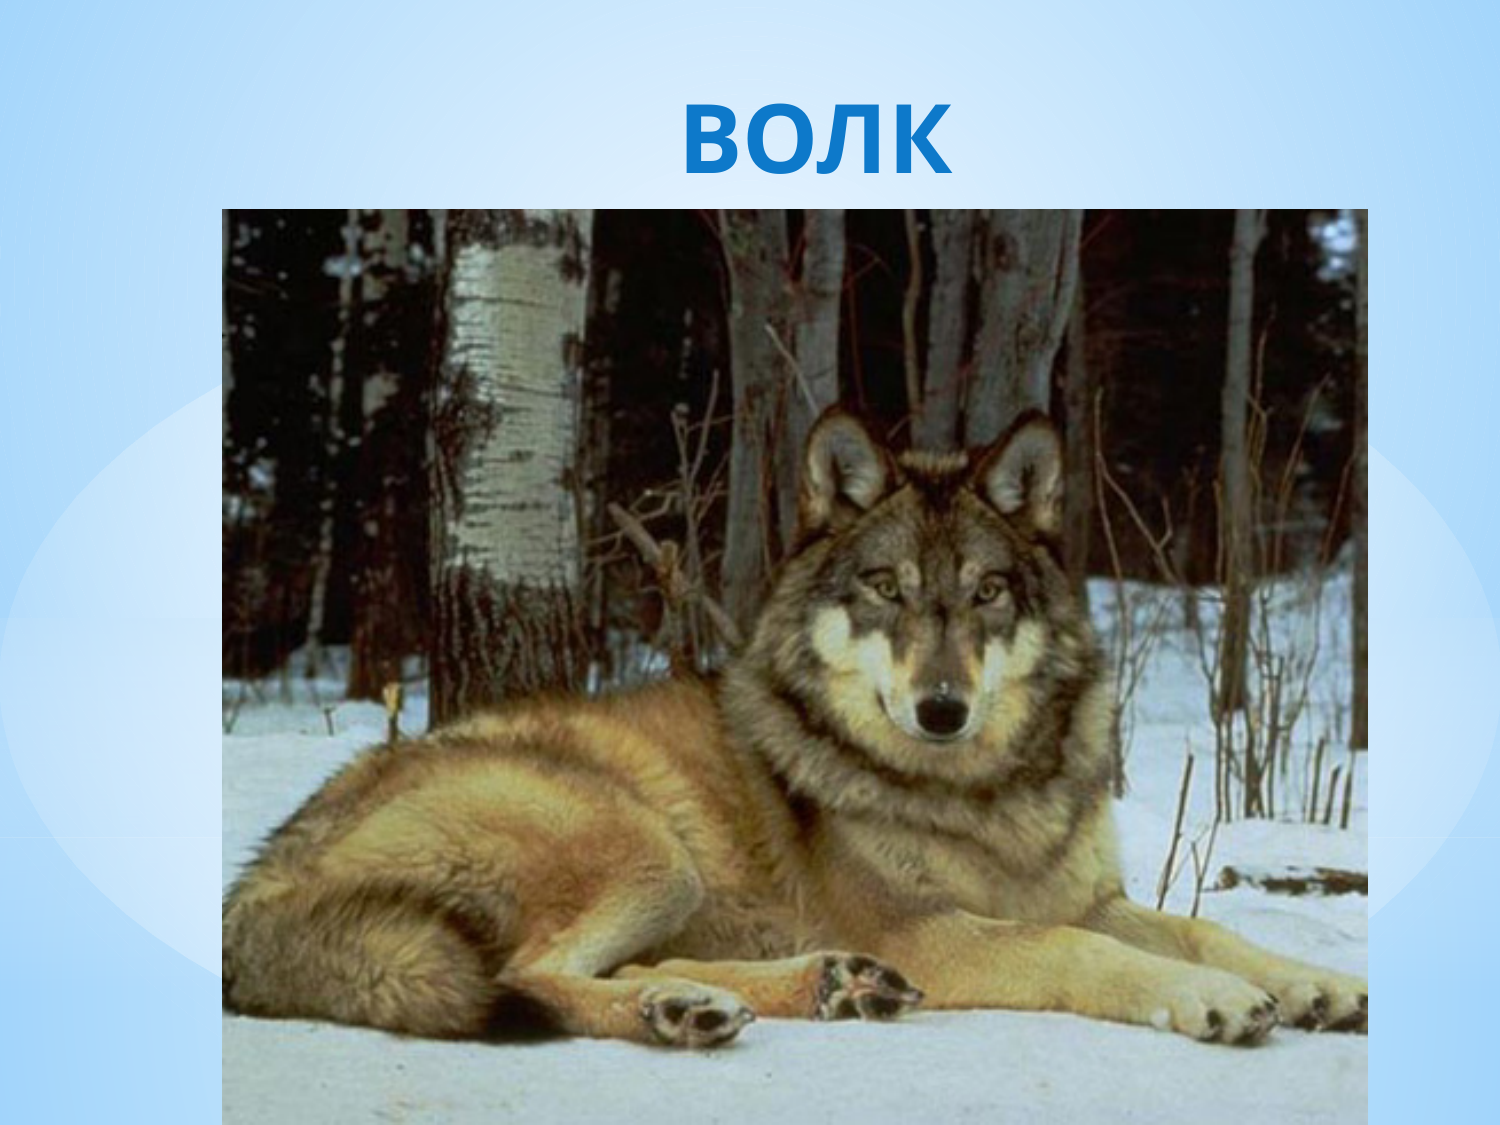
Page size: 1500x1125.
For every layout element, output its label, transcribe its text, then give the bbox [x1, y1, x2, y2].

picture [222, 209, 1368, 1125]
title ВОЛК [281, 70, 1350, 206]
